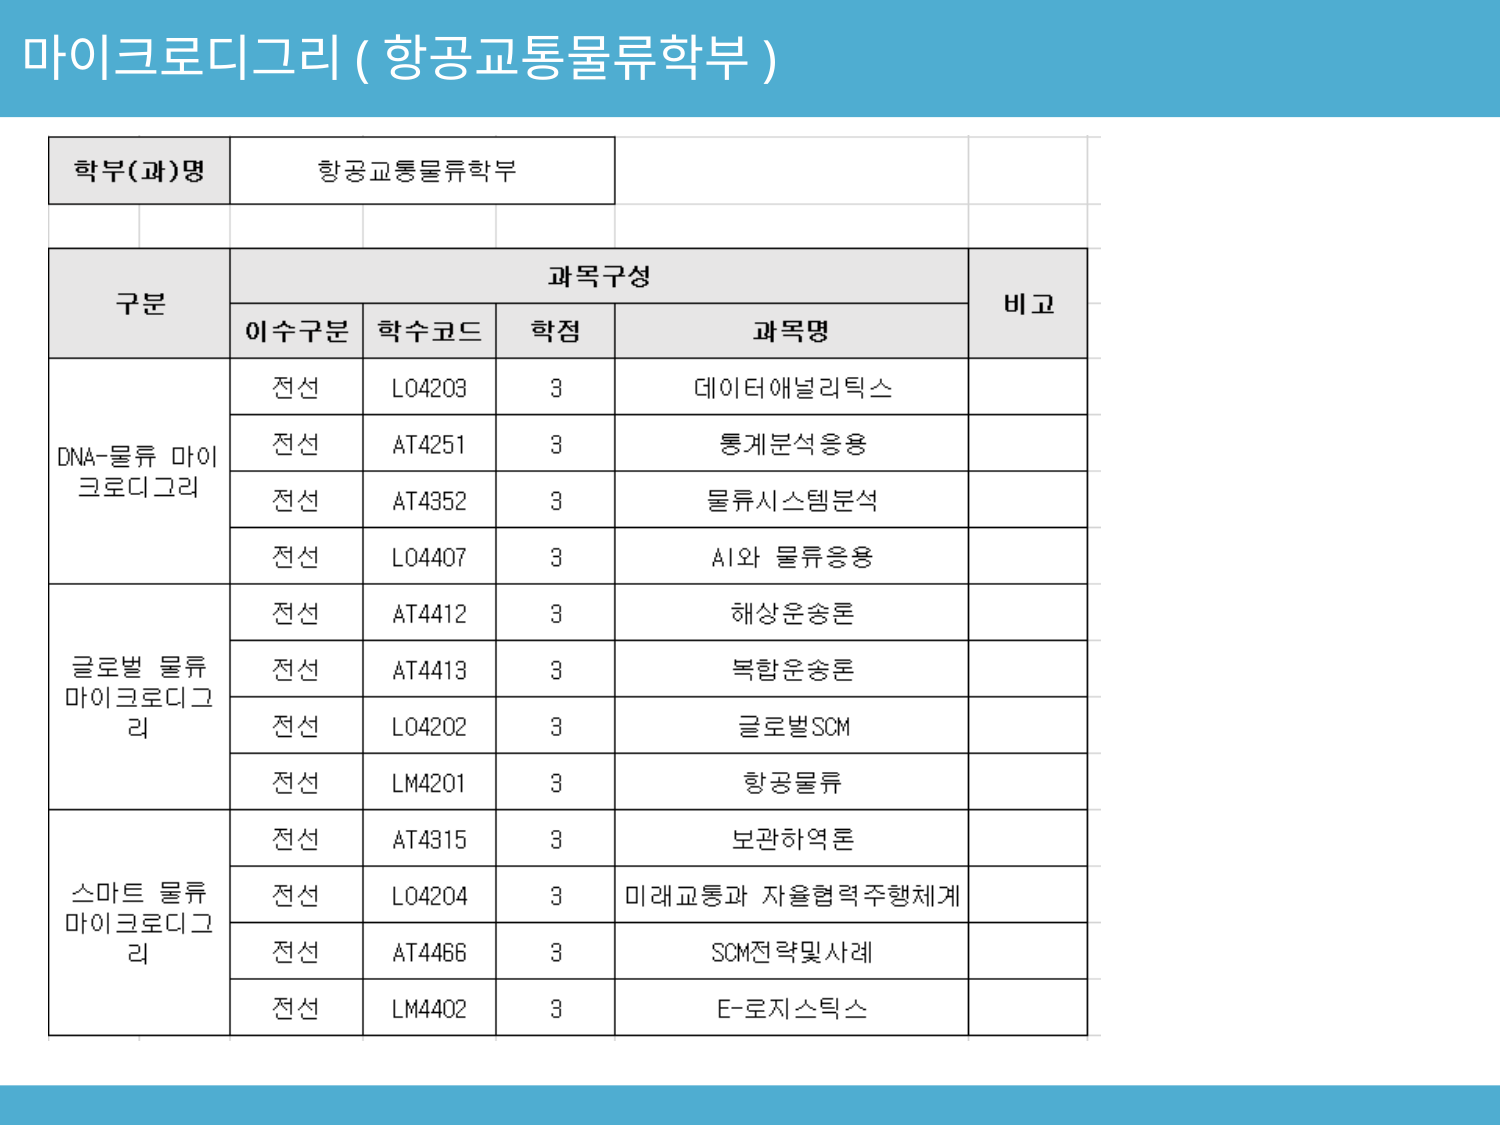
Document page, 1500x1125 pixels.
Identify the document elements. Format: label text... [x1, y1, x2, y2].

text_box 마이크로디그리(항공교통물류학부) [8, 0, 1350, 114]
picture [48, 135, 1101, 1041]
